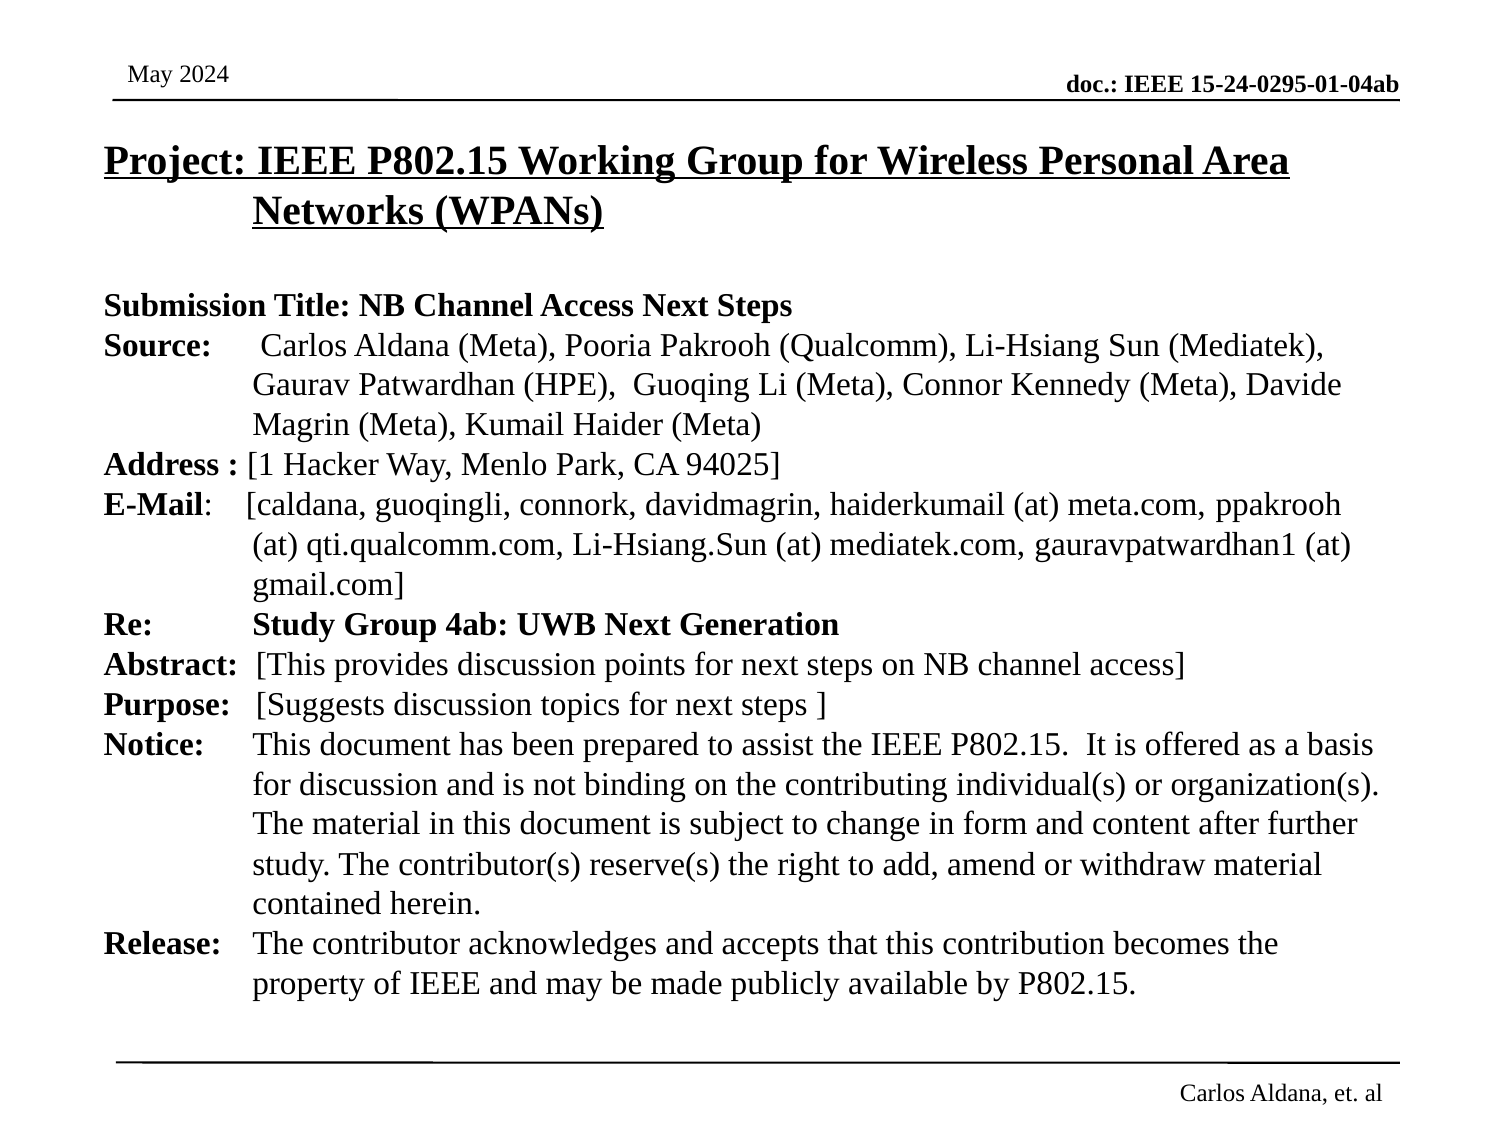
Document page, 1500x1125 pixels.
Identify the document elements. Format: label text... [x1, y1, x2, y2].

text_box Project: IEEE P802.15 Working Group for Wireless Personal Area Networks (WPANs) Submission Title: NB Channel Access Next Steps Source: Carlos Aldana (Meta), Pooria Pakrooh (Qualcomm), Li-Hsiang Sun (Mediatek), Gaurav Patwardhan (HPE), Guoqing Li (Meta), Connor Kennedy (Meta), Davide Magrin (Meta), Kumail Haider (Meta) Address : [1 Hacker Way, Menlo Park, CA 94025] E-Mail: [caldana, guoqingli, connork, davidmagrin, haiderkumail (at) meta.com, ppakrooh (at) qti.qualcomm.com, Li-Hsiang.Sun (at) mediatek.com, gauravpatwardhan1 (at) gmail.com] Re: Study Group 4ab: UWB Next Generation Abstract: [This provides discussion points for next steps on NB channel access] Purpose: [Suggests discussion topics for next steps ] Notice: This document has been prepared to assist the IEEE P802.15. It is offered as a basis for discussion and is not binding on the contributing individual(s) or organization(s). The material in this document is subject to change in form and content after further study. The contributor(s) reserve(s) the right to add, amend or withdraw material contained herein. Release: The contributor acknowledges and accepts that this contribution becomes the property of IEEE and may be made publicly available by P802.15. [87, 125, 1400, 1009]
